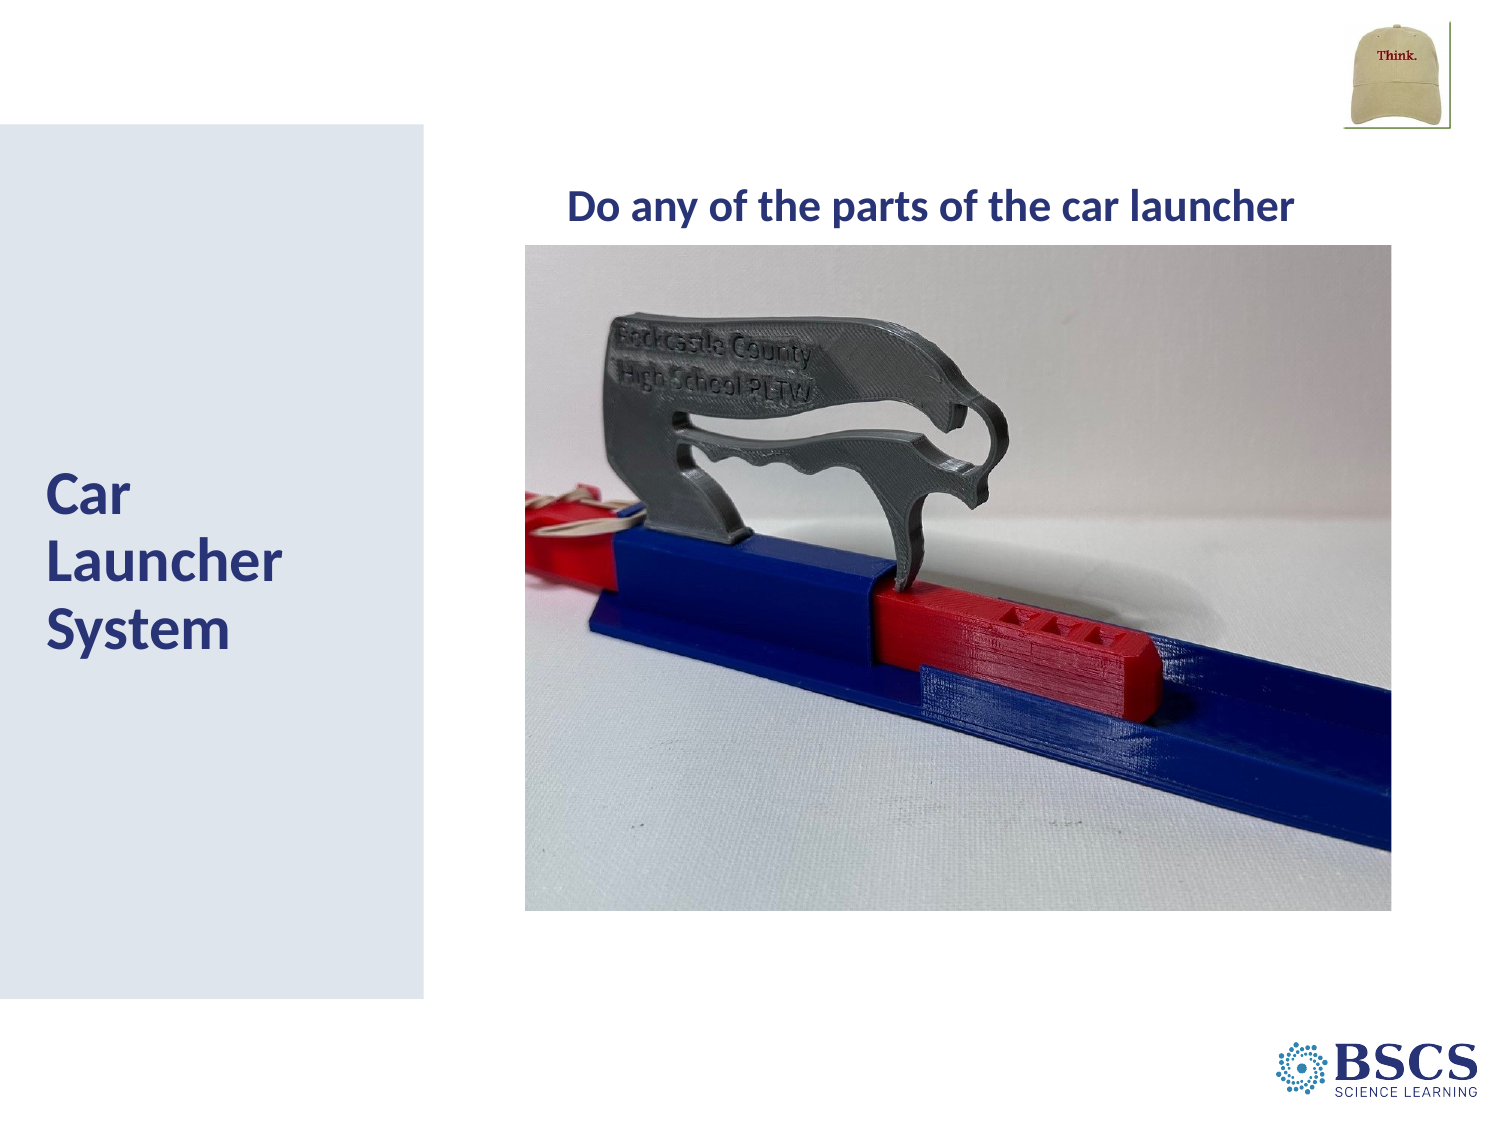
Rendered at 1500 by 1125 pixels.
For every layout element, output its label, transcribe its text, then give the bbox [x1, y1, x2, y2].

picture [1343, 21, 1451, 129]
picture [1275, 1041, 1478, 1098]
title Car Launcher System [31, 184, 394, 940]
picture [524, 245, 1392, 912]
list Do any of the parts of the car launcher system have energy? [475, 112, 1397, 301]
